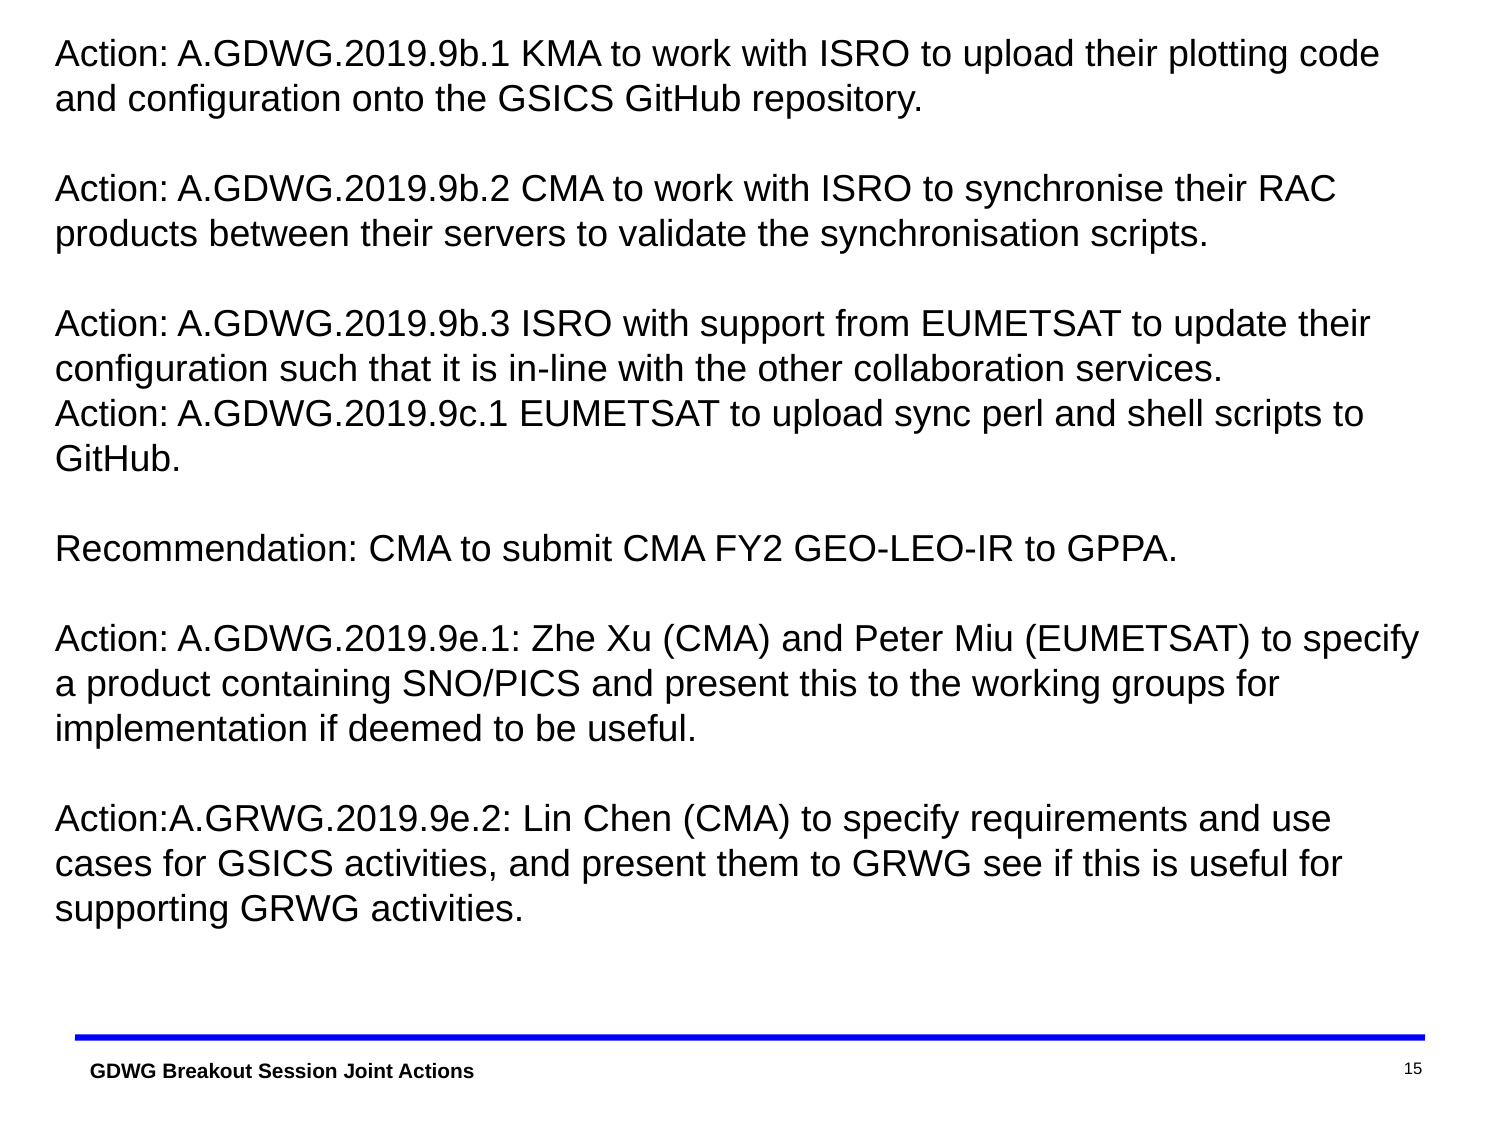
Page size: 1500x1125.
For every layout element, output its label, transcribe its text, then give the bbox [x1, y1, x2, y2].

text_box Action: A.GDWG.2019.9b.1 KMA to work with ISRO to upload their plotting code and configuration onto the GSICS GitHub repository. Action: A.GDWG.2019.9b.2 CMA to work with ISRO to synchronise their RAC products between their servers to validate the synchronisation scripts. Action: A.GDWG.2019.9b.3 ISRO with support from EUMETSAT to update their configuration such that it is in-line with the other collaboration services. Action: A.GDWG.2019.9c.1 EUMETSAT to upload sync perl and shell scripts to GitHub. Recommendation: CMA to submit CMA FY2 GEO-LEO-IR to GPPA. Action: A.GDWG.2019.9e.1: Zhe Xu (CMA) and Peter Miu (EUMETSAT) to specify a product containing SNO/PICS and present this to the working groups for implementation if deemed to be useful. Action:A.GRWG.2019.9e.2: Lin Chen (CMA) to specify requirements and use cases for GSICS activities, and present them to GRWG see if this is useful for supporting GRWG activities. [40, 21, 1453, 982]
slide_number 15 [1087, 1049, 1438, 1104]
